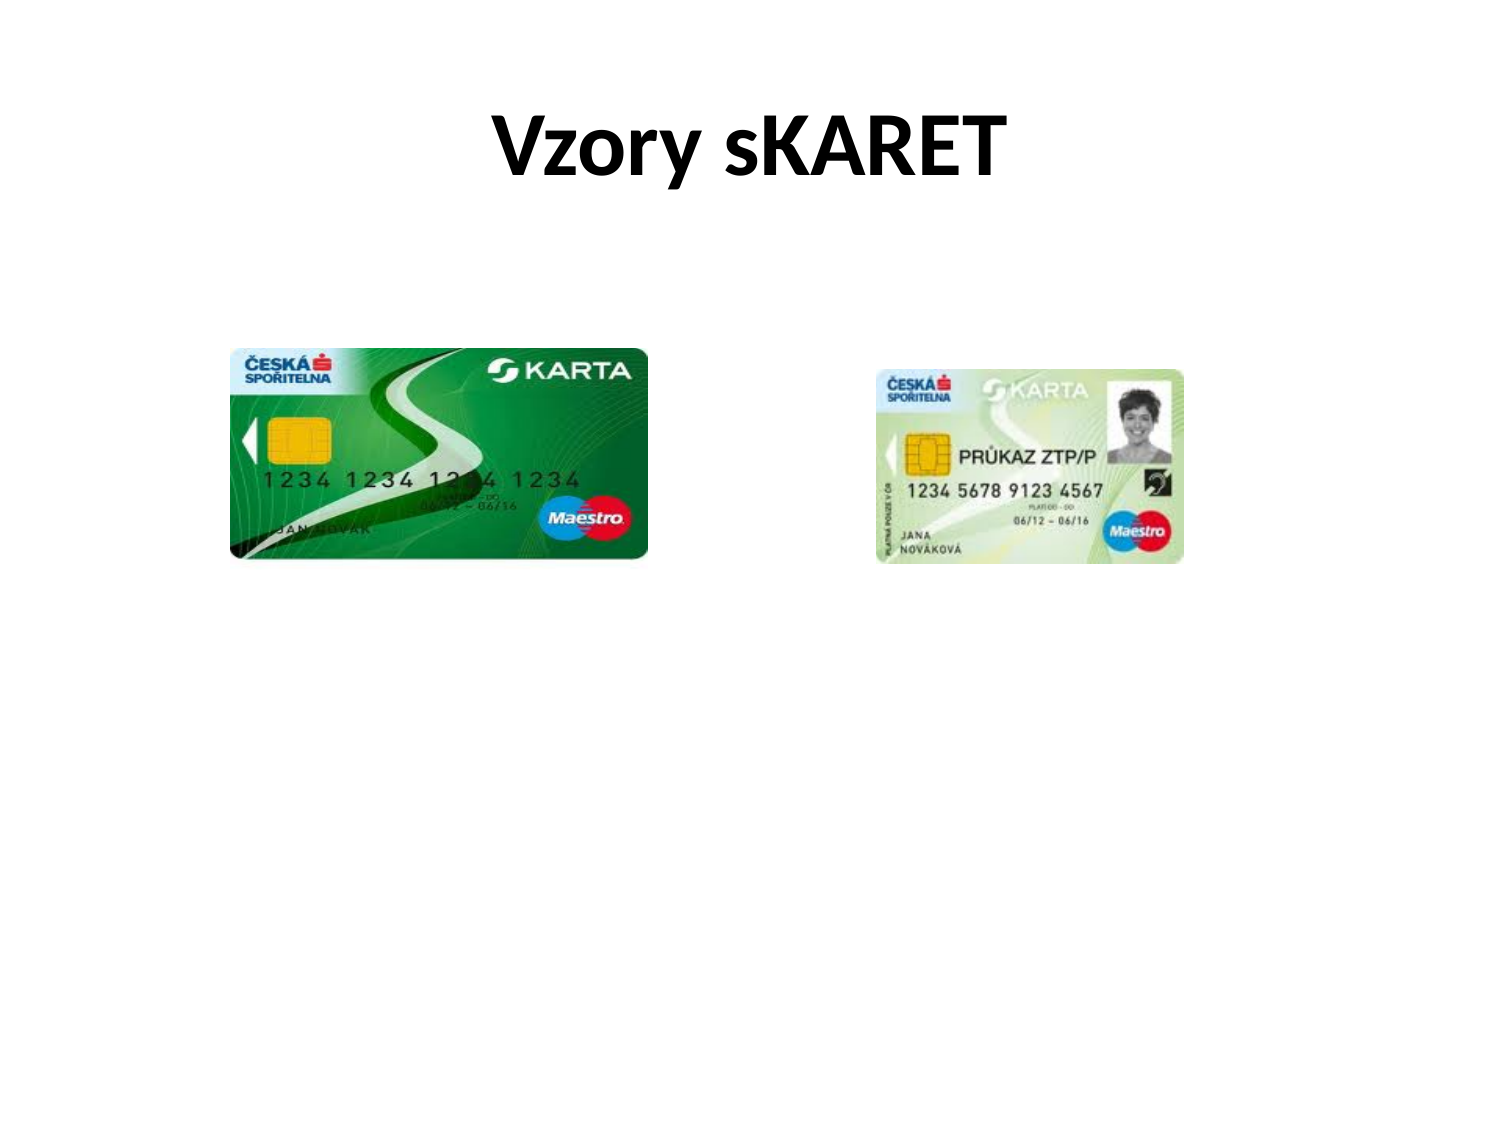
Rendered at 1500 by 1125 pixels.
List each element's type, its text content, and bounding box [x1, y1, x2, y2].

picture [875, 369, 1185, 564]
title Vzory sKARET [75, 45, 1425, 233]
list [229, 348, 648, 585]
